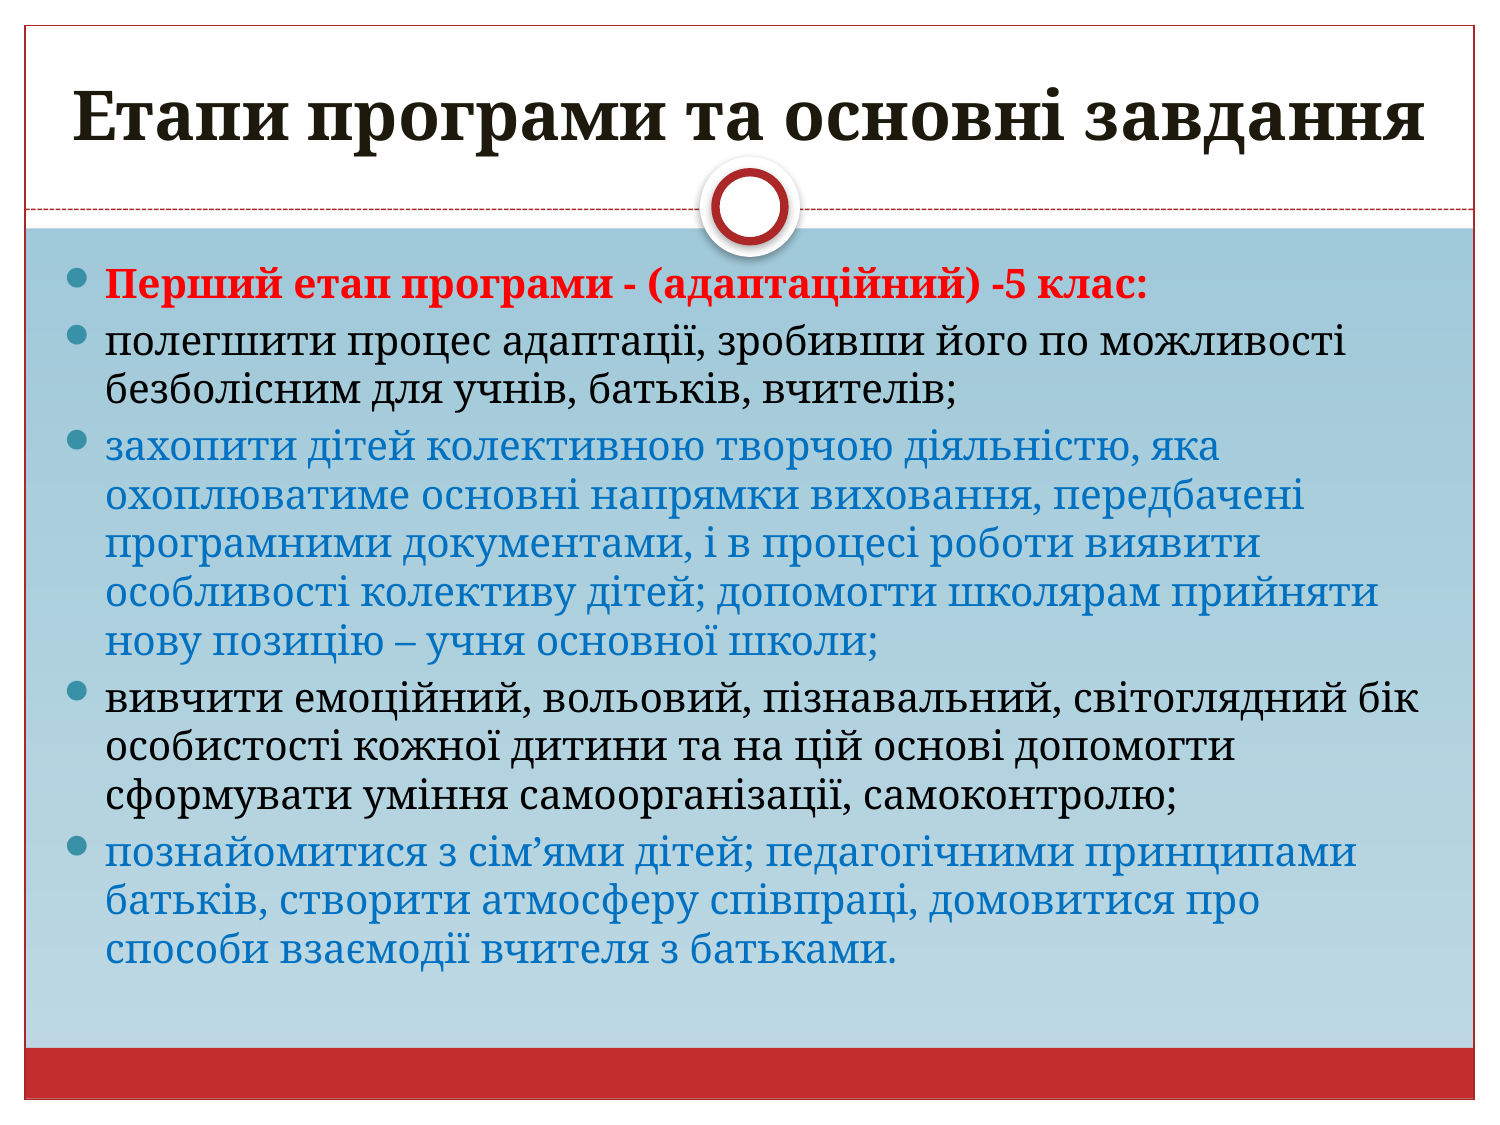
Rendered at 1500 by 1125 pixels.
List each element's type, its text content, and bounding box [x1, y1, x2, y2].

list Перший етап програми - (адаптаційний) -5 клас: полегшити процес адаптації, зробивши його по можливості безболісним для учнів, батьків, вчителів; захопити дітей колективною творчою діяльністю, яка охоплюватиме основні напрямки виховання, передбачені програмними документами, і в процесі роботи виявити особливості колективу дітей; допомогти школярам прийняти нову позицію – учня основної школи; вивчити емоційний, вольовий, пізнавальний, світоглядний бік особистості кожної дитини та на цій основі допомогти сформувати уміння самоорганізації, самоконтролю; познайомитися з сім’ями дітей; педагогічними принципами батьків, створити атмосферу співпраці, домовитися про способи взаємодії вчителя з батьками. [49, 250, 1445, 1001]
title Етапи програми та основні завдання [49, 37, 1450, 162]
